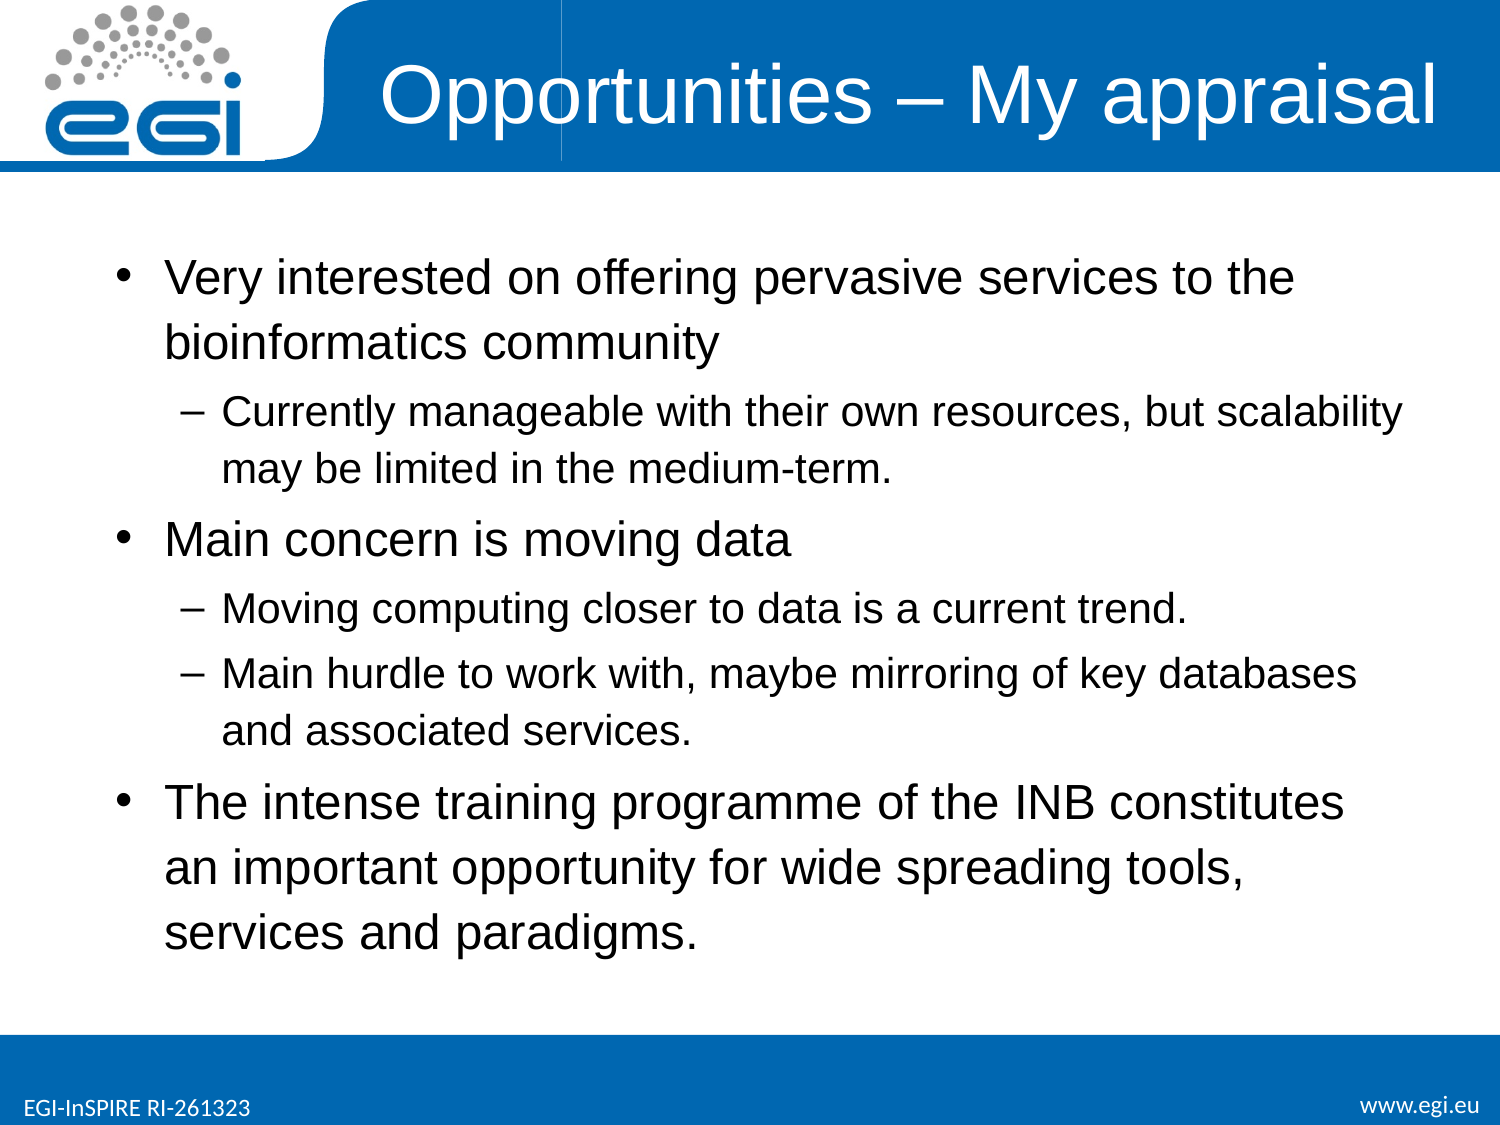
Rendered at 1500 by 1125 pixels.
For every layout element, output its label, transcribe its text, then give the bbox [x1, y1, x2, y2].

title Opportunities – My appraisal [348, 19, 1471, 161]
picture [0, 0, 265, 161]
list Very interested on offering pervasive services to the bioinformatics community Currently manageable with their own resources, but scalability may be limited in the medium-term. Main concern is moving data Moving computing closer to data is a current trend. Main hurdle to work with, maybe mirroring of key databases and associated services. The intense training programme of the INB constitutes an important opportunity for wide spreading tools, services and paradigms. [100, 231, 1425, 975]
